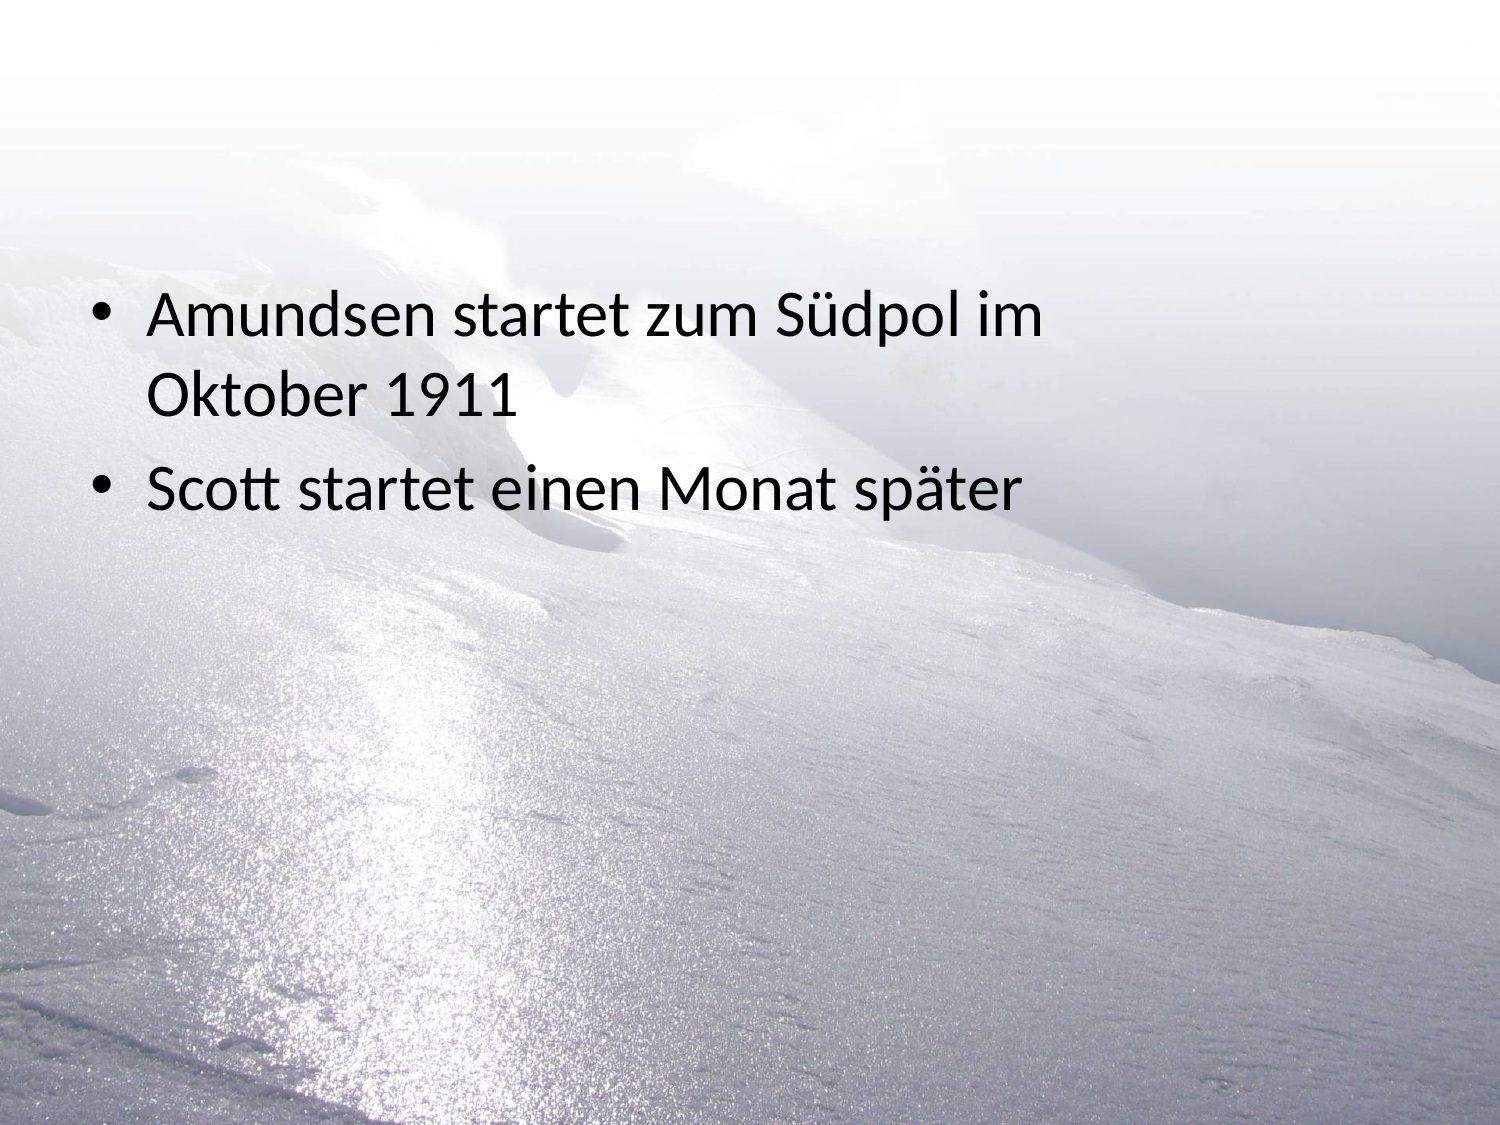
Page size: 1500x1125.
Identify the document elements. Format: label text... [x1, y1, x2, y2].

list Amundsen startet zum Südpol im Oktober 1911 Scott startet einen Monat später [75, 262, 1425, 1005]
picture [0, 0, 1500, 1125]
